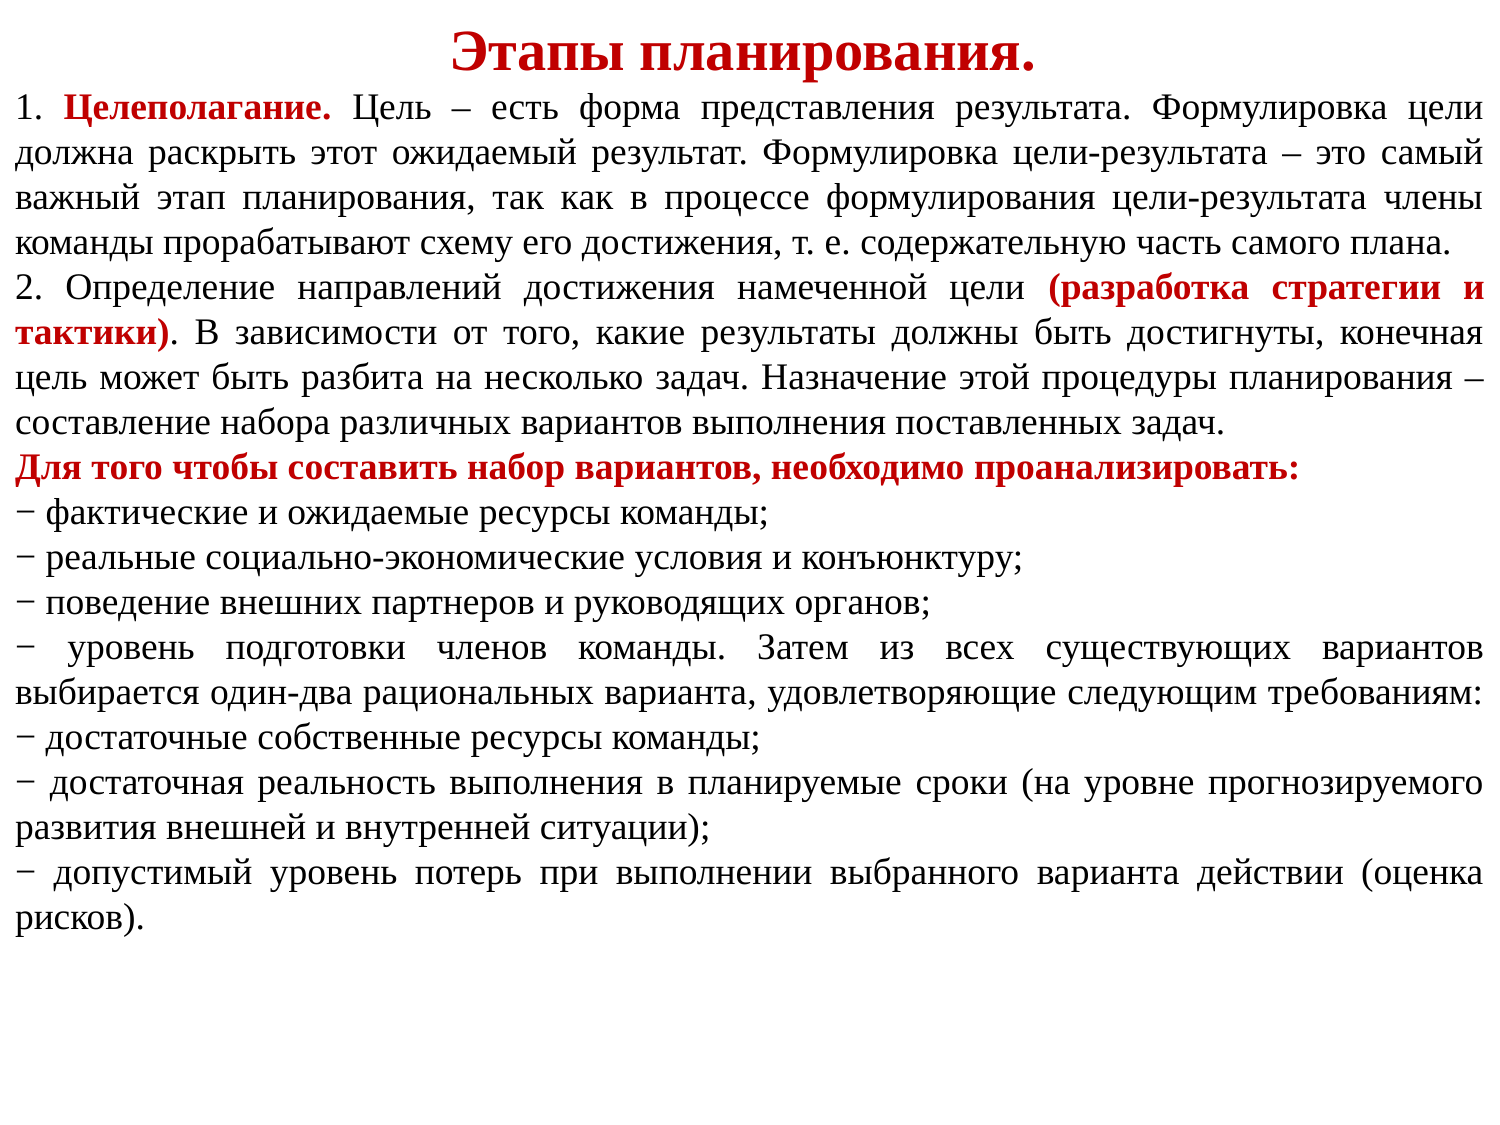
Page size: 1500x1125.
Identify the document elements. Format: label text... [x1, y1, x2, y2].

text_box Этапы планирования. 1. Целеполагание. Цель – есть форма представления результата. Формулировка цели должна раскрыть этот ожидаемый результат. Формулировка цели-результата – это самый важный этап планирования, так как в процессе формулирования цели-результата члены команды прорабатывают схему его достижения, т. е. содержательную часть самого плана. 2. Определение направлений достижения намеченной цели (разработка стратегии и тактики). В зависимости от того, какие результаты должны быть достигнуты, конечная цель может быть разбита на несколько задач. Назначение этой процедуры планирования – составление набора различных вариантов выполнения поставленных задач. Для того чтобы составить набор вариантов, необходимо проанализировать: − фактические и ожидаемые ресурсы команды; − реальные социально-экономические условия и конъюнктуру; − поведение внешних партнеров и руководящих органов; − уровень подготовки членов команды. Затем из всех существующих вариантов выбирается один-два рациональных варианта, удовлетворяющие следующим требованиям: − достаточные собственные ресурсы команды; − достаточная реальность выполнения в планируемые сроки (на уровне прогнозируемого развития внешней и внутренней ситуации); − допустимый уровень потерь при выполнении выбранного варианта действии (оценка рисков). [0, 4, 1500, 945]
